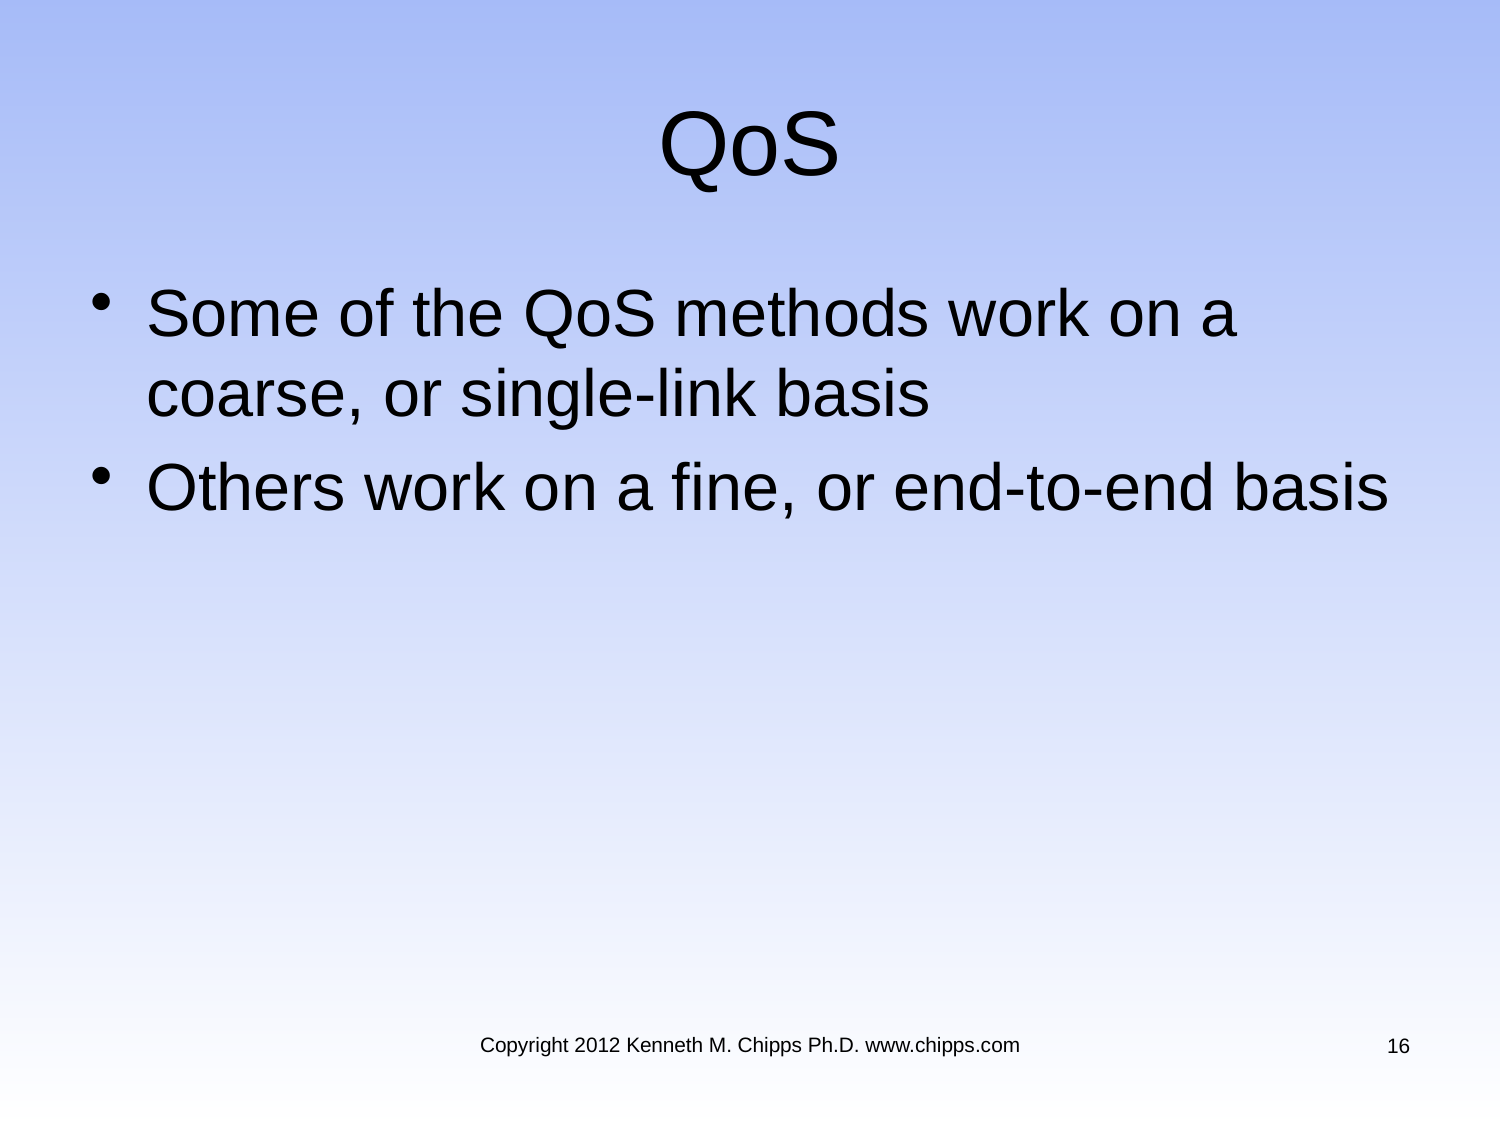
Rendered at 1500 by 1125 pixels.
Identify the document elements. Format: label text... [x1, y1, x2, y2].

slide_number 16 [1074, 1024, 1426, 1104]
list Some of the QoS methods work on a coarse, or single-link basis Others work on a fine, or end-to-end basis [75, 262, 1425, 1005]
footer Copyright 2012 Kenneth M. Chipps Ph.D. www.chipps.com [449, 1024, 1051, 1103]
title QoS [75, 45, 1425, 233]
